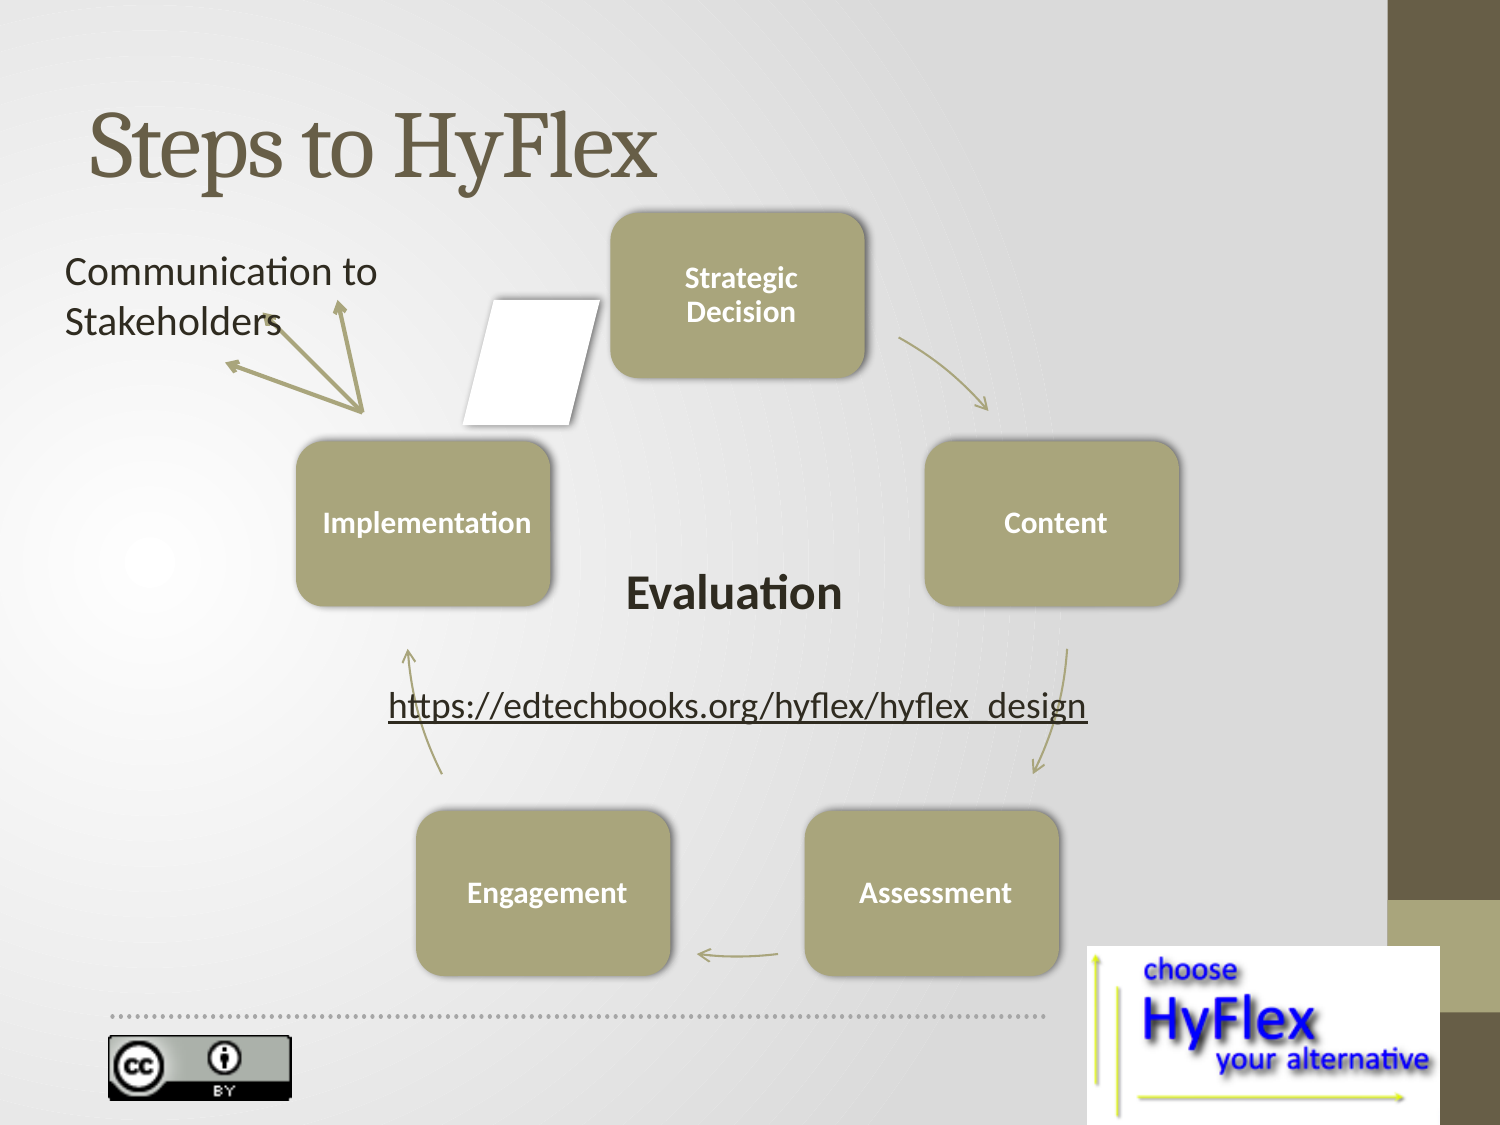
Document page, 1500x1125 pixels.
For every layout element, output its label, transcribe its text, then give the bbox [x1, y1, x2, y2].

picture [108, 1035, 292, 1101]
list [0, 211, 1476, 988]
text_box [336, 299, 363, 413]
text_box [261, 311, 335, 413]
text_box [224, 361, 260, 413]
title Steps to HyFlex [75, 45, 1325, 205]
picture [1087, 988, 1440, 1125]
